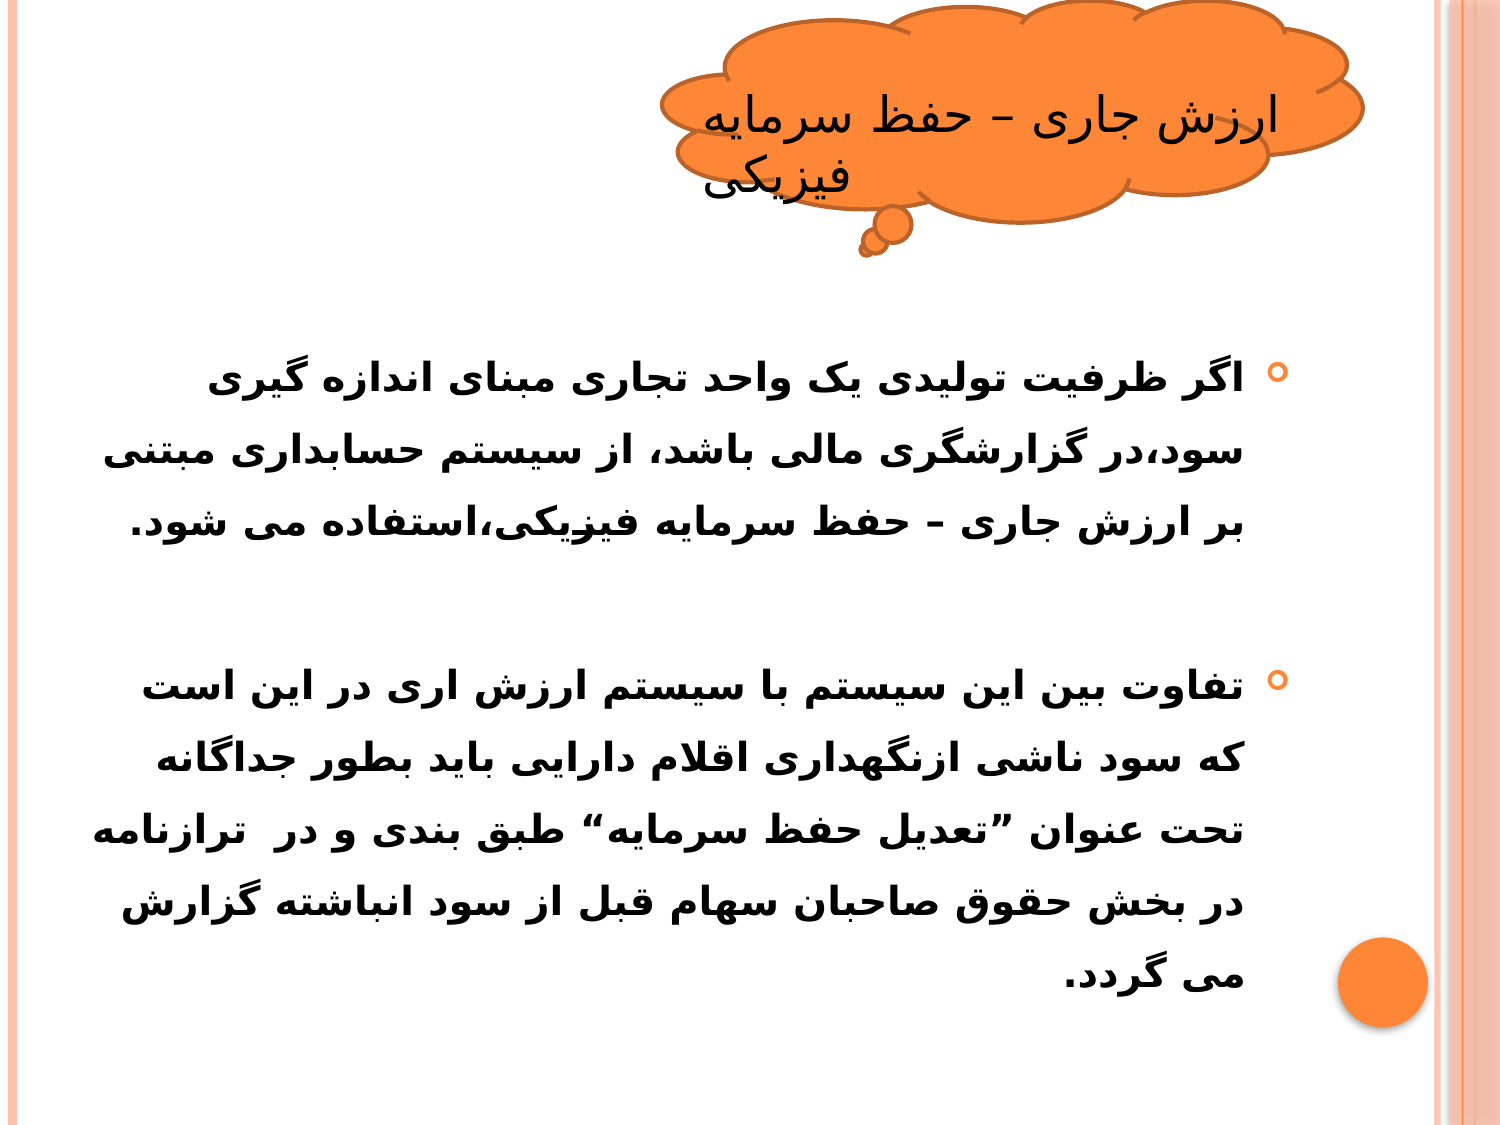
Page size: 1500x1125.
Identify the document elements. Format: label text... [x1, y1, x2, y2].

text_box [675, 134, 687, 170]
text_box ارزش جاری – حفظ سرمایه فیزیکی [687, 74, 1350, 255]
text_box [659, 79, 687, 131]
list اگر ظرفیت تولیدی یک واحد تجاری مبنای اندازه گیری سود،در گزارشگری مالی باشد، از سیستم حسابداری مبتنی بر ارزش جاری – حفظ سرمایه فیزیکی،استفاده می شود. تفاوت بین این سیستم با سیستم ارزش اری در این است که سود ناشی ازنگهداری اقلام دارایی باید بطور جداگانه تحت عنوان ”تعدیل حفظ سرمایه“ طبق بندی و در ترازنامه در بخش حقوق صاحبان سهام قبل از سود انباشته گزارش می گردد. [75, 262, 1300, 1062]
text_box [708, 0, 1350, 74]
text_box [1350, 83, 1365, 133]
